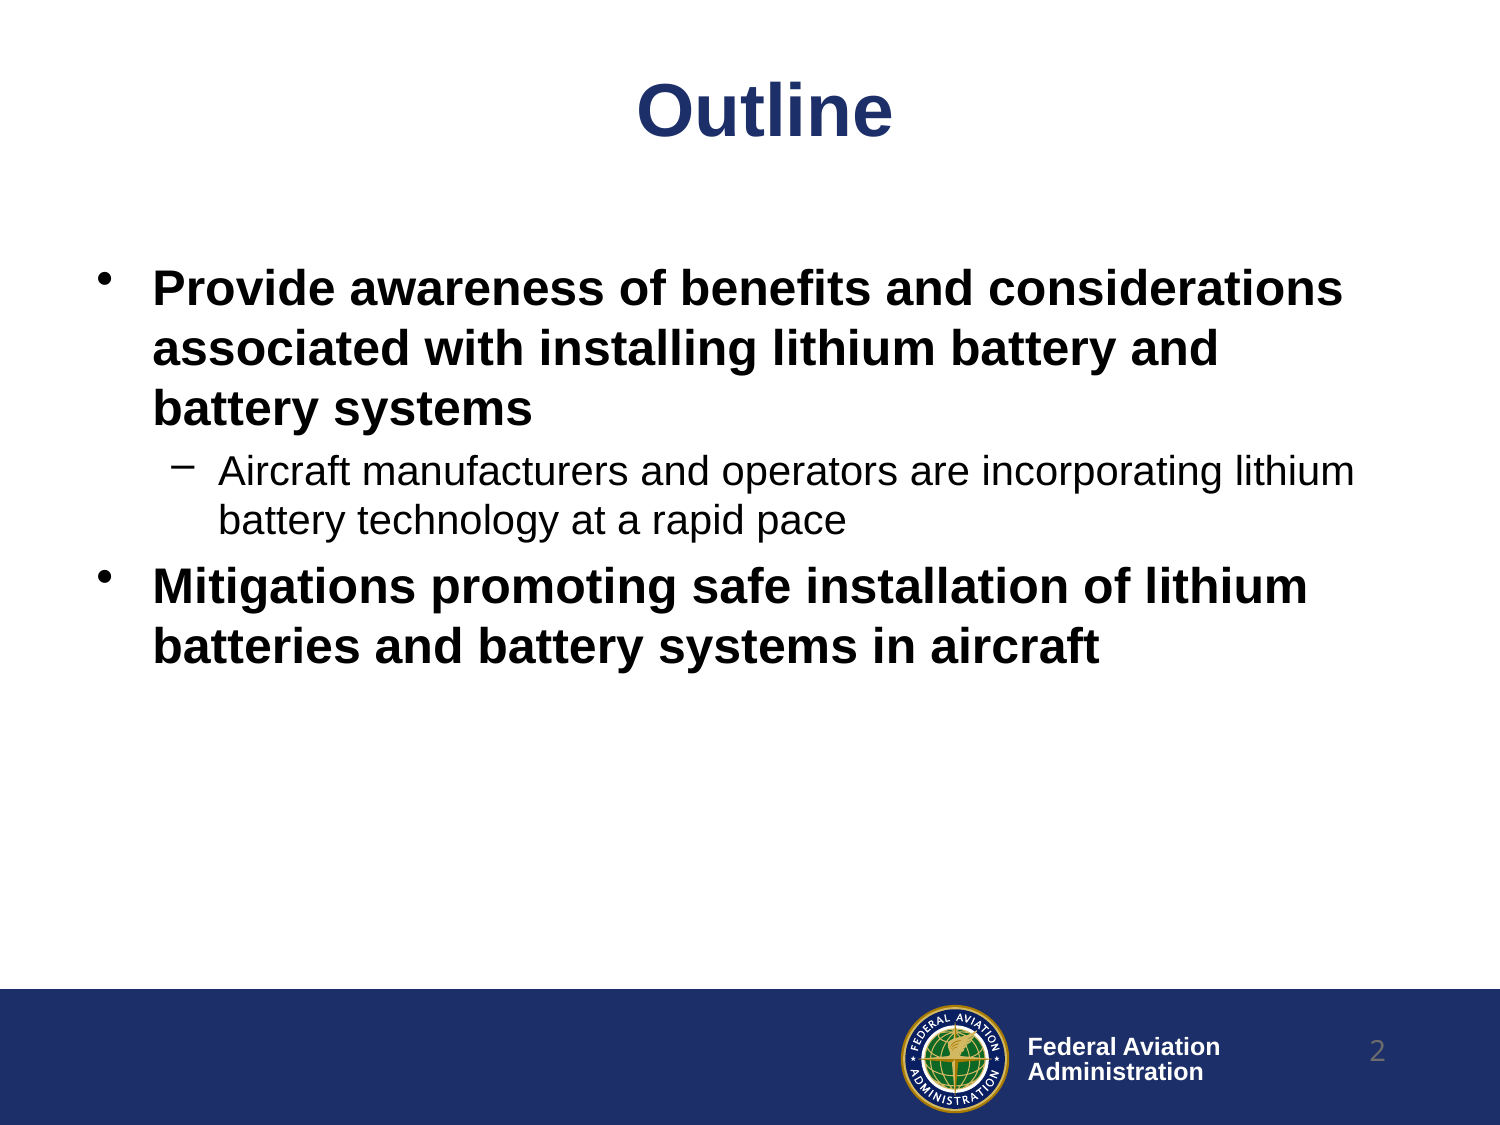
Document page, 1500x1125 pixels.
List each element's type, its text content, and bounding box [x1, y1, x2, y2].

slide_number 2 [1088, 1025, 1402, 1100]
title Outline [70, 56, 1461, 157]
list Provide awareness of benefits and considerations associated with installing lithium battery and battery systems Aircraft manufacturers and operators are incorporating lithium battery technology at a rapid pace Mitigations promoting safe installation of lithium batteries and battery systems in aircraft [81, 247, 1402, 968]
